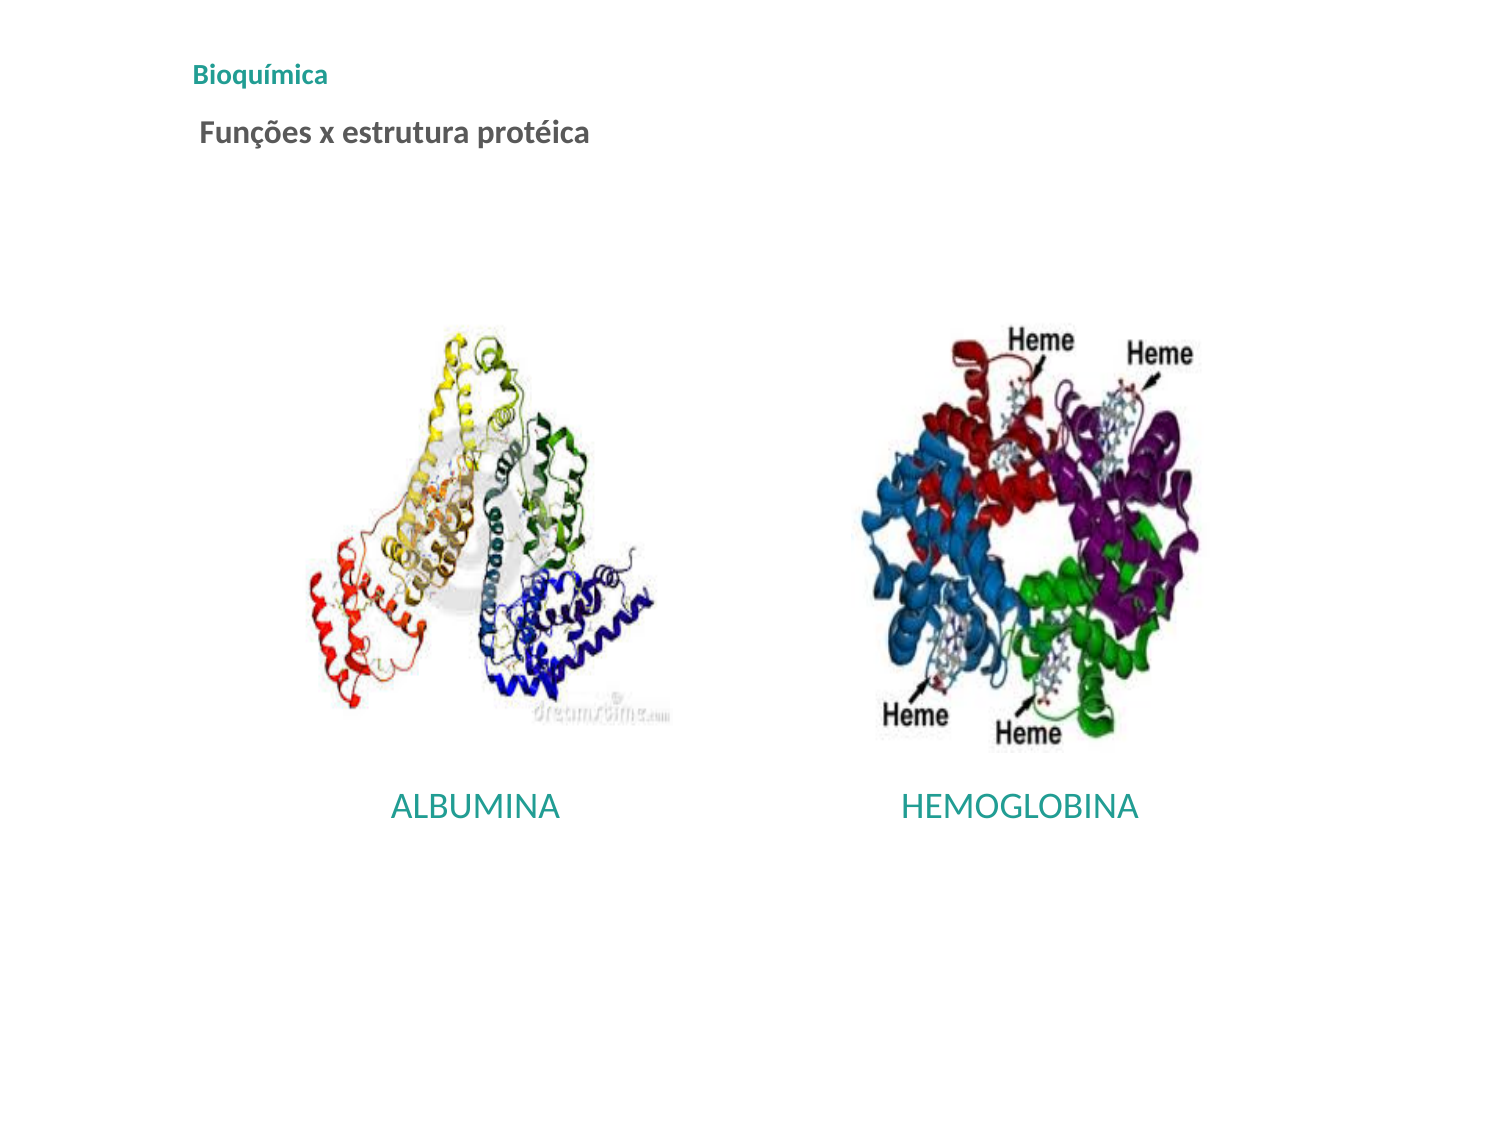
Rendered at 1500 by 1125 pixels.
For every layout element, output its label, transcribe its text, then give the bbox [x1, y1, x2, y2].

text_box Bioquímica [177, 48, 344, 99]
text_box Funções x estrutura protéica [177, 103, 1280, 158]
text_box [281, 306, 1219, 835]
